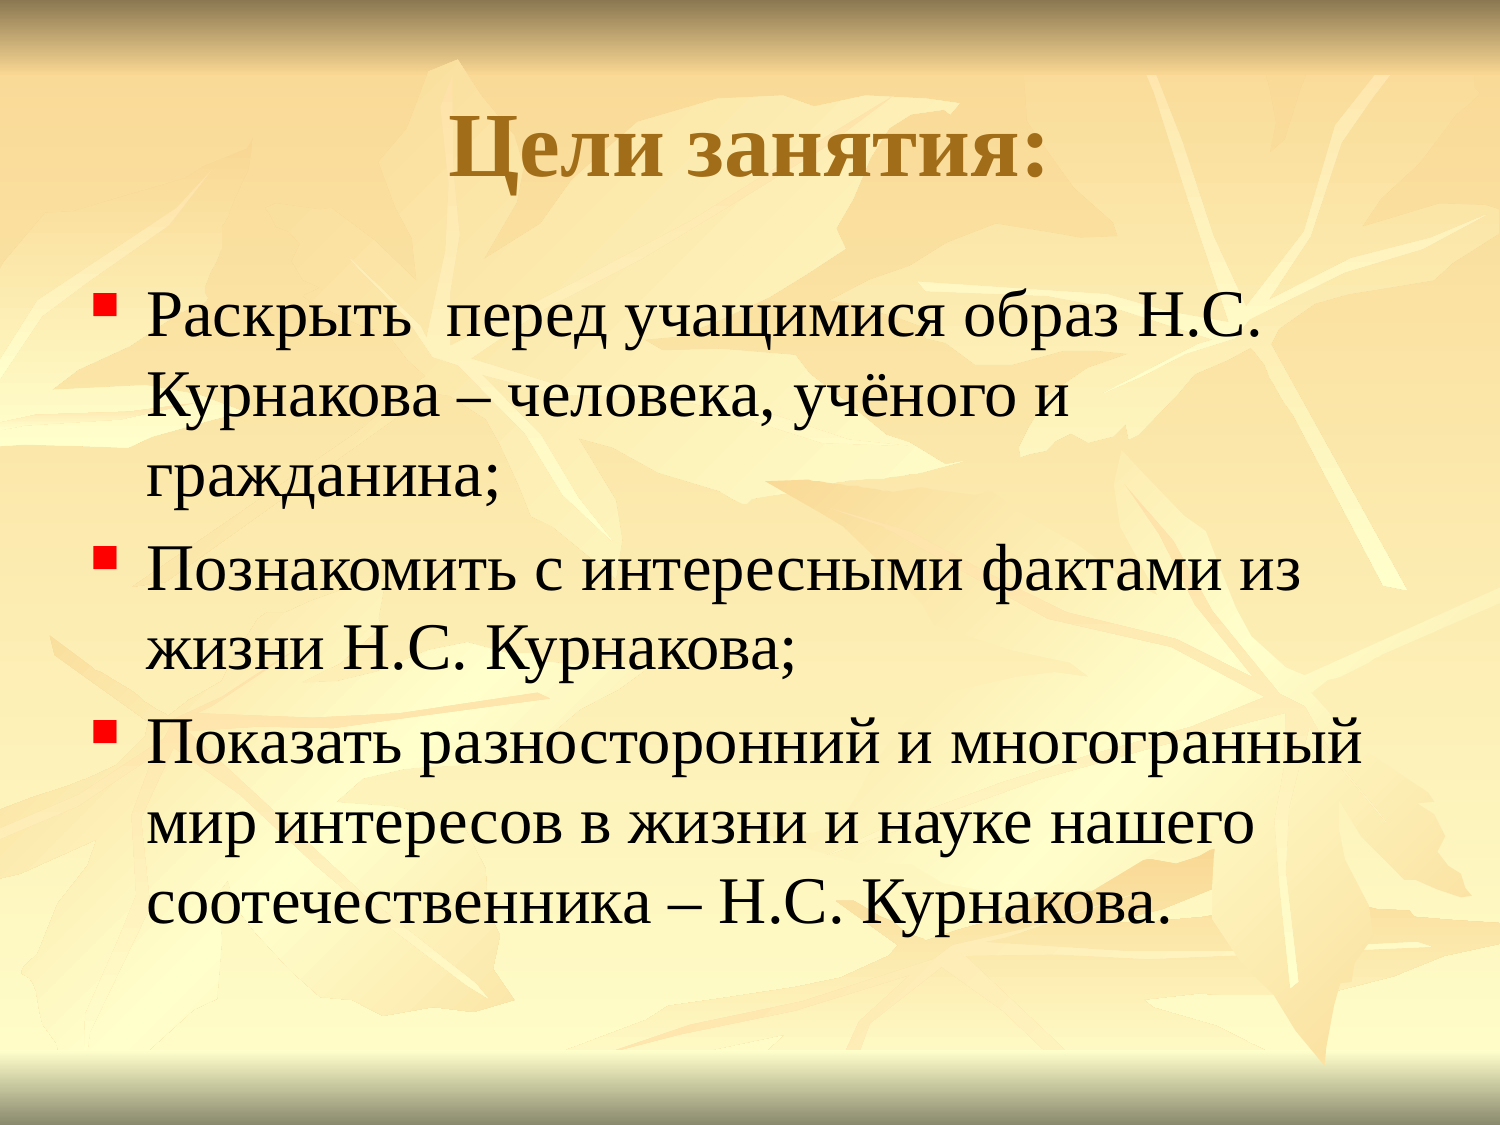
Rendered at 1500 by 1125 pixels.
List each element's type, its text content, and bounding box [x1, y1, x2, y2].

list Раскрыть перед учащимися образ Н.С. Курнакова – человека, учёного и гражданина; Познакомить с интересными фактами из жизни Н.С. Курнакова; Показать разносторонний и многогранный мир интересов в жизни и науке нашего соотечественника – Н.С. Курнакова. [74, 262, 1426, 1071]
title Цели занятия: [74, 45, 1426, 234]
